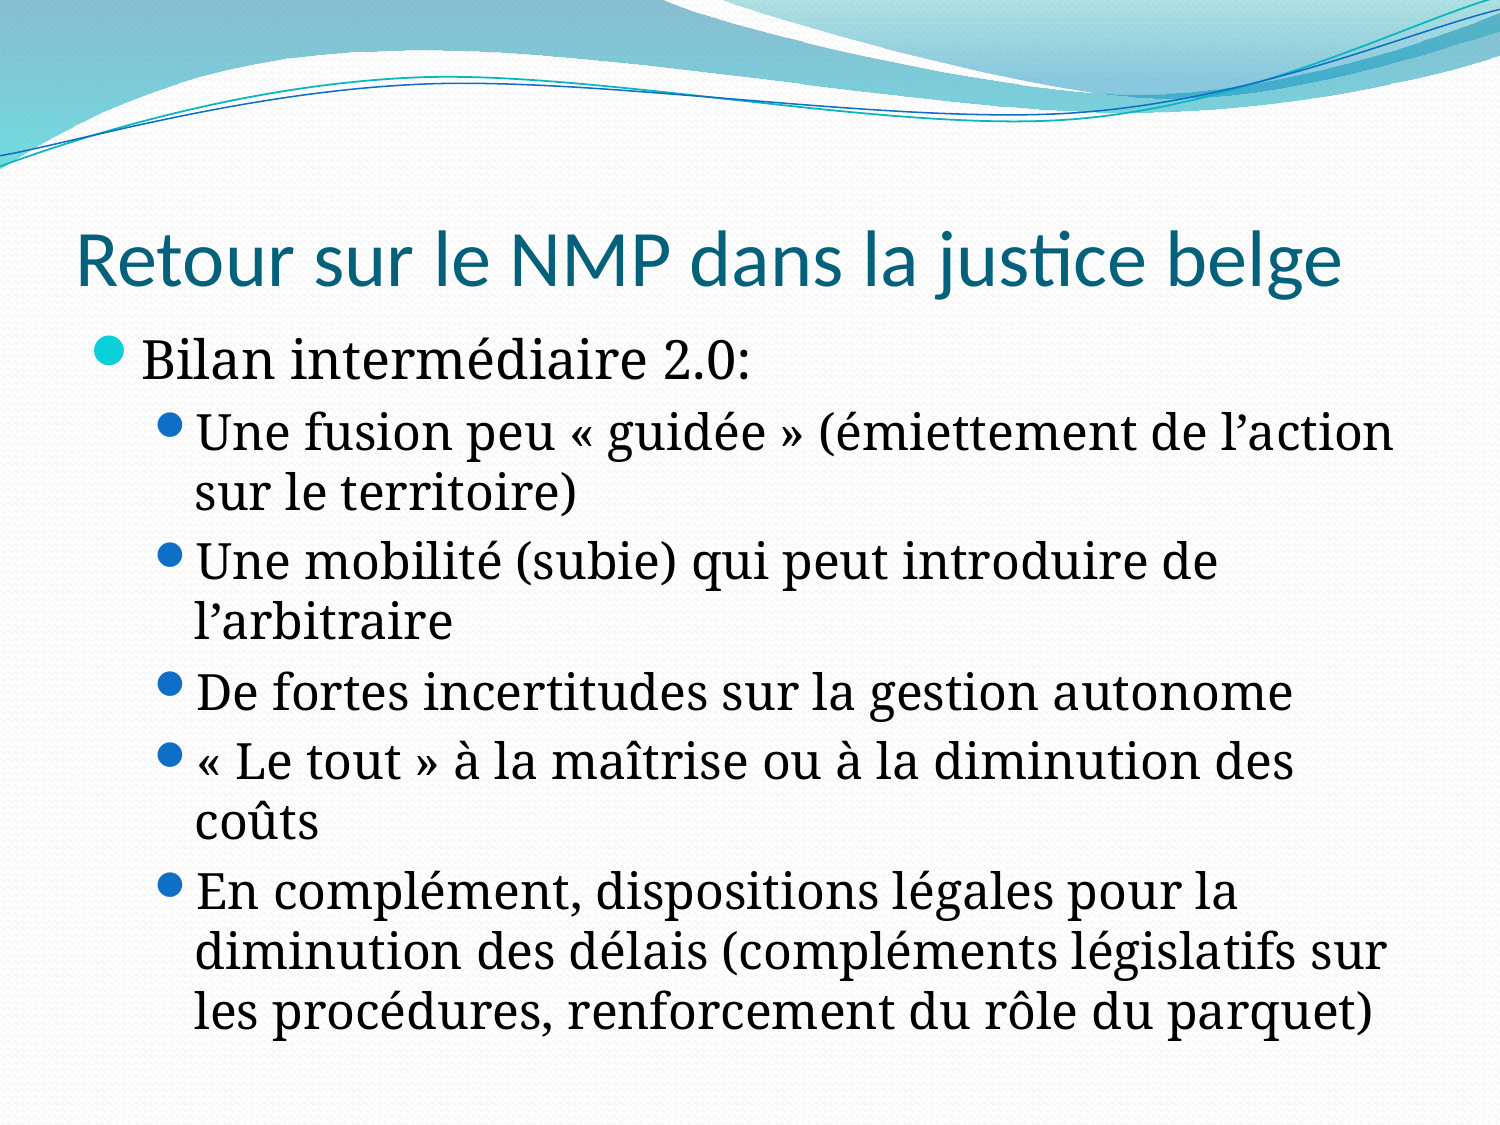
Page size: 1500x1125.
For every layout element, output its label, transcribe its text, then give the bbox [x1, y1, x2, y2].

list Bilan intermédiaire 2.0: Une fusion peu « guidée » (émiettement de l’action sur le territoire) Une mobilité (subie) qui peut introduire de l’arbitraire De fortes incertitudes sur la gestion autonome « Le tout » à la maîtrise ou à la diminution des coûts En complément, dispositions légales pour la diminution des délais (compléments législatifs sur les procédures, renforcement du rôle du parquet) [75, 317, 1425, 1106]
title Retour sur le NMP dans la justice belge [75, 115, 1425, 303]
